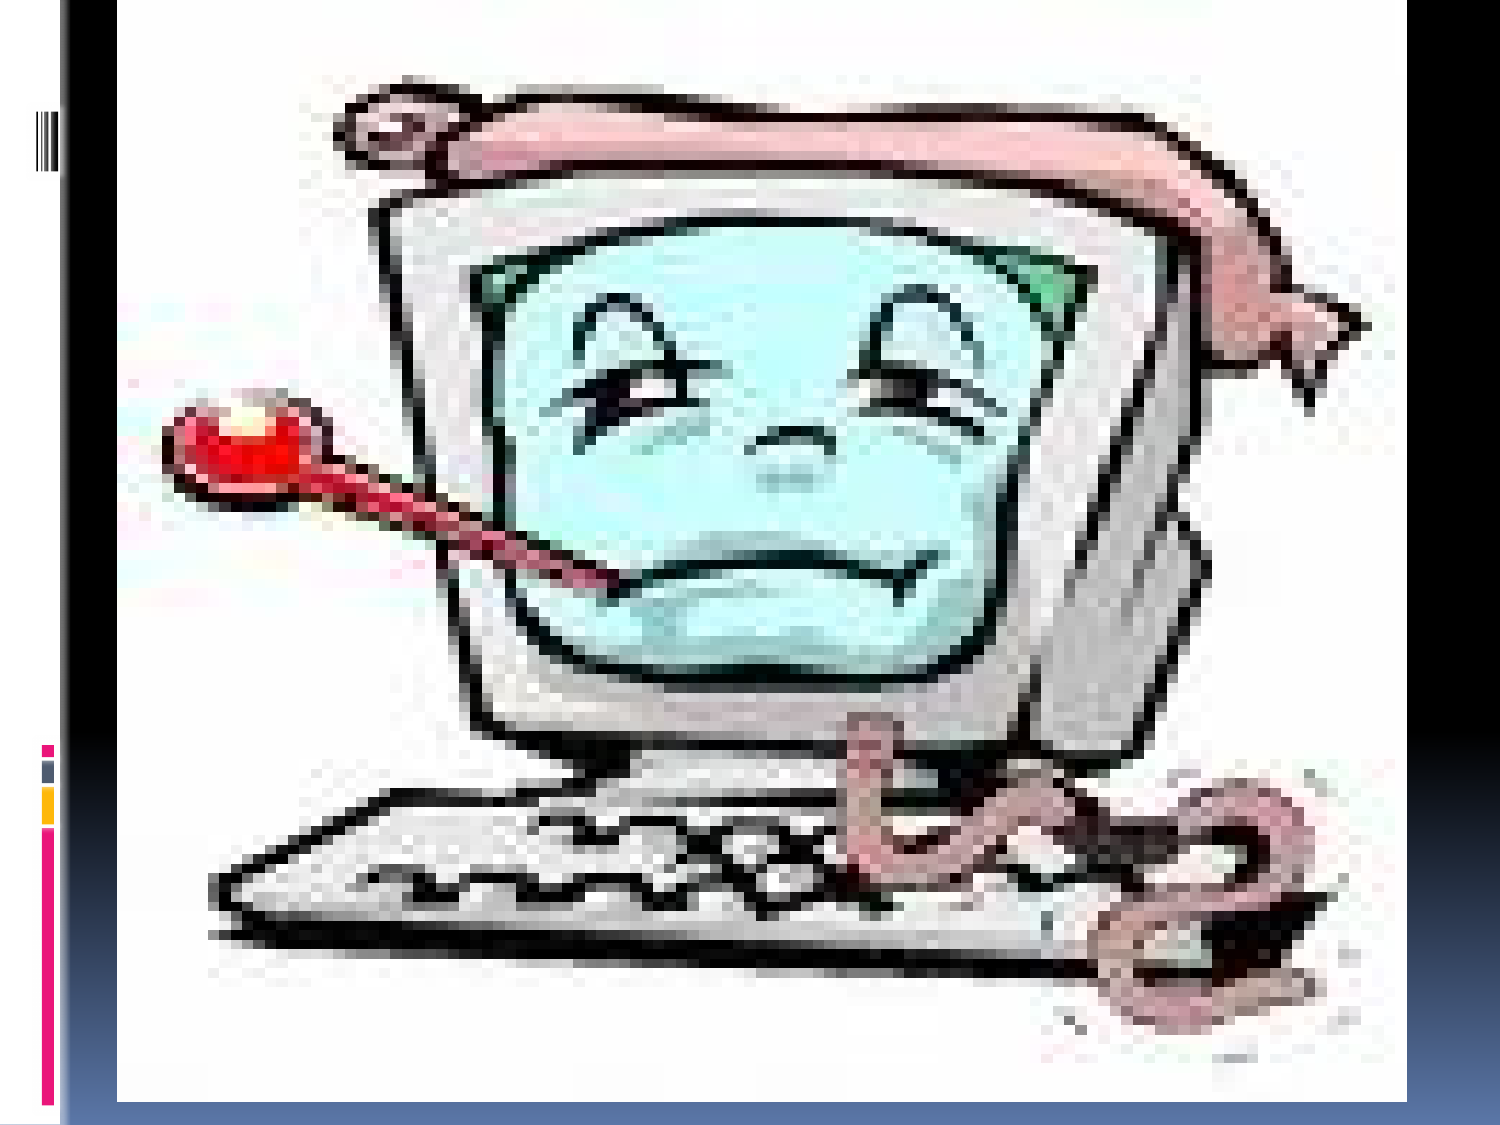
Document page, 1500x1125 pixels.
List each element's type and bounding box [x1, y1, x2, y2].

list [116, 0, 1407, 1102]
